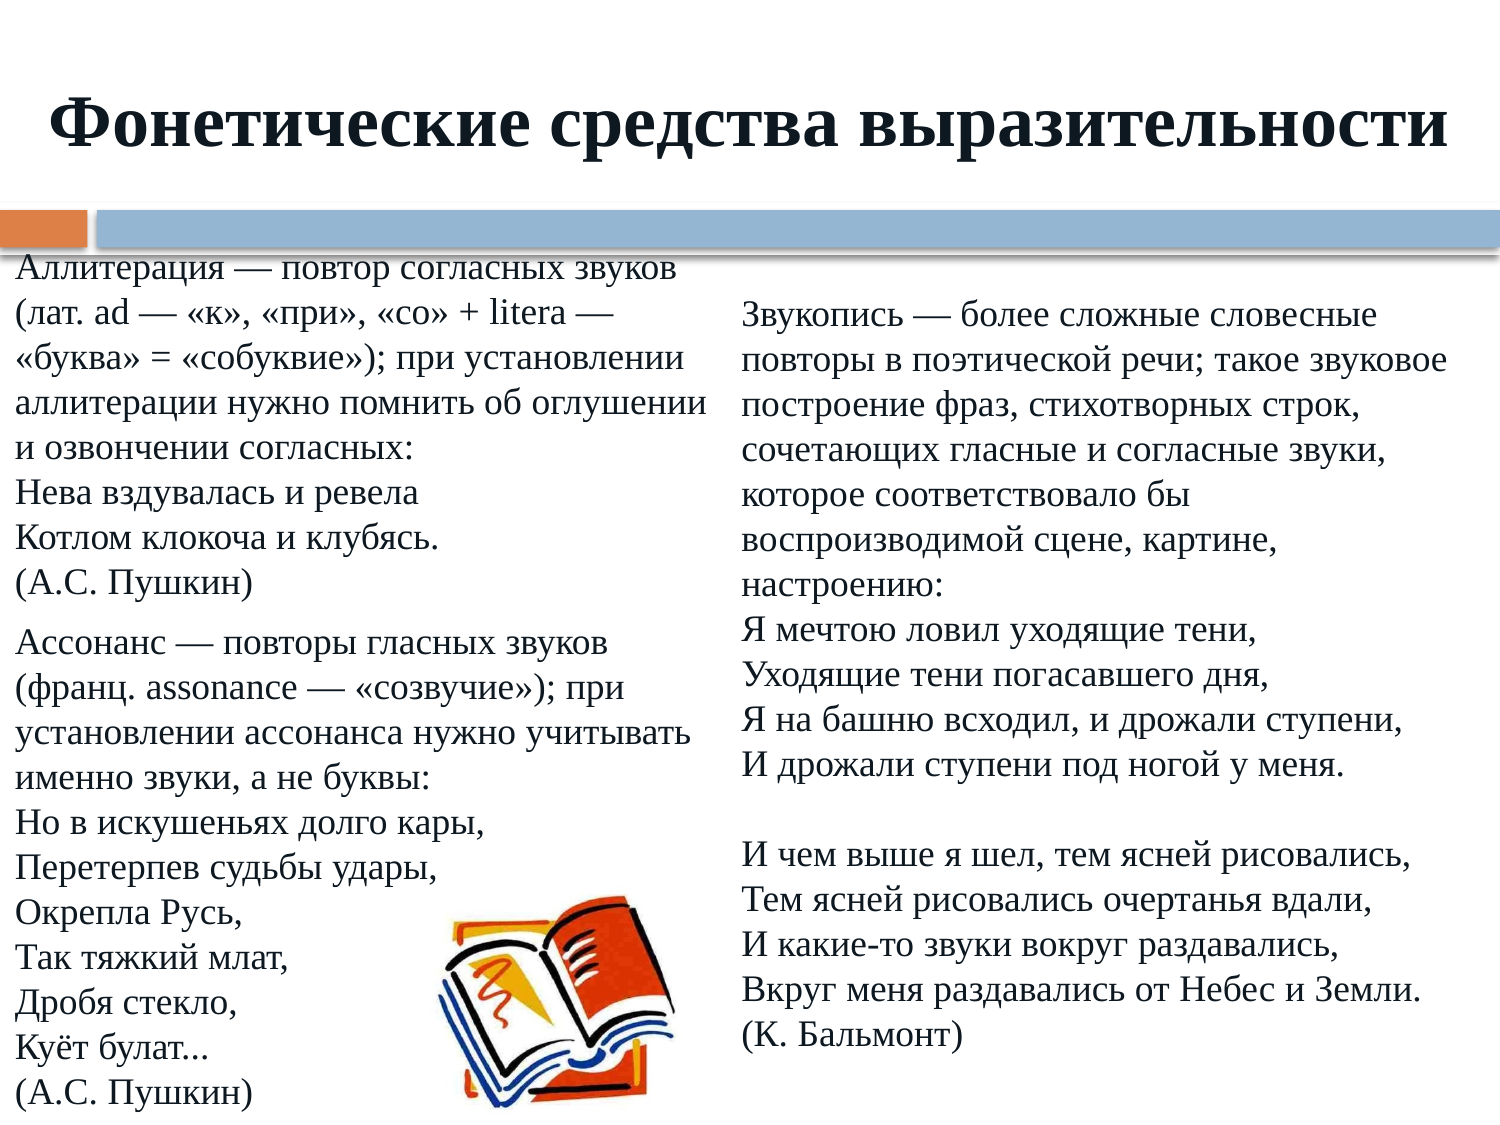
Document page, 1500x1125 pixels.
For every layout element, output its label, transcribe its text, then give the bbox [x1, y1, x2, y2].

title Фонетические средства выразительности [0, 35, 1500, 198]
text_box Звукопись — более сложные словесные повторы в поэтической речи; такое звуковое построение фраз, стихотворных строк, сочетающих гласные и согласные звуки, которое соответствовало бы воспроизводимой сцене, картине, настроению: Я мечтою ловил уходящие тени, Уходящие тени погасавшего дня, Я на башню всходил, и дрожали ступени, И дрожали ступени под ногой у меня. И чем выше я шел, тем ясней рисовались, Тем ясней рисовались очертанья вдали, И какие-то звуки вокруг раздавались, Вкруг меня раздавались от Небес и Земли. (К. Бальмонт) [726, 281, 1477, 1061]
picture [398, 884, 719, 1125]
text_box Ассонанс — повторы гласных звуков (франц. assonance — «созвучие»); при установлении ассонанса нужно учитывать именно звуки, а не буквы: Но в искушеньях долго кары, Перетерпев судьбы удары, Окрепла Русь, Так тяжкий млат, Дробя стекло, Куёт булат... (А.С. Пушкин) [0, 609, 750, 1120]
text_box Аллитерация — повтор согласных звуков (лат. ad — «к», «при», «со» + litera — «буква» = «собуквие»); при установлении аллитерации нужно помнить об оглушении и озвончении согласных: Нева вздувалась и ревела Котлом клокоча и клубясь. (А.С. Пушкин) [0, 234, 750, 609]
